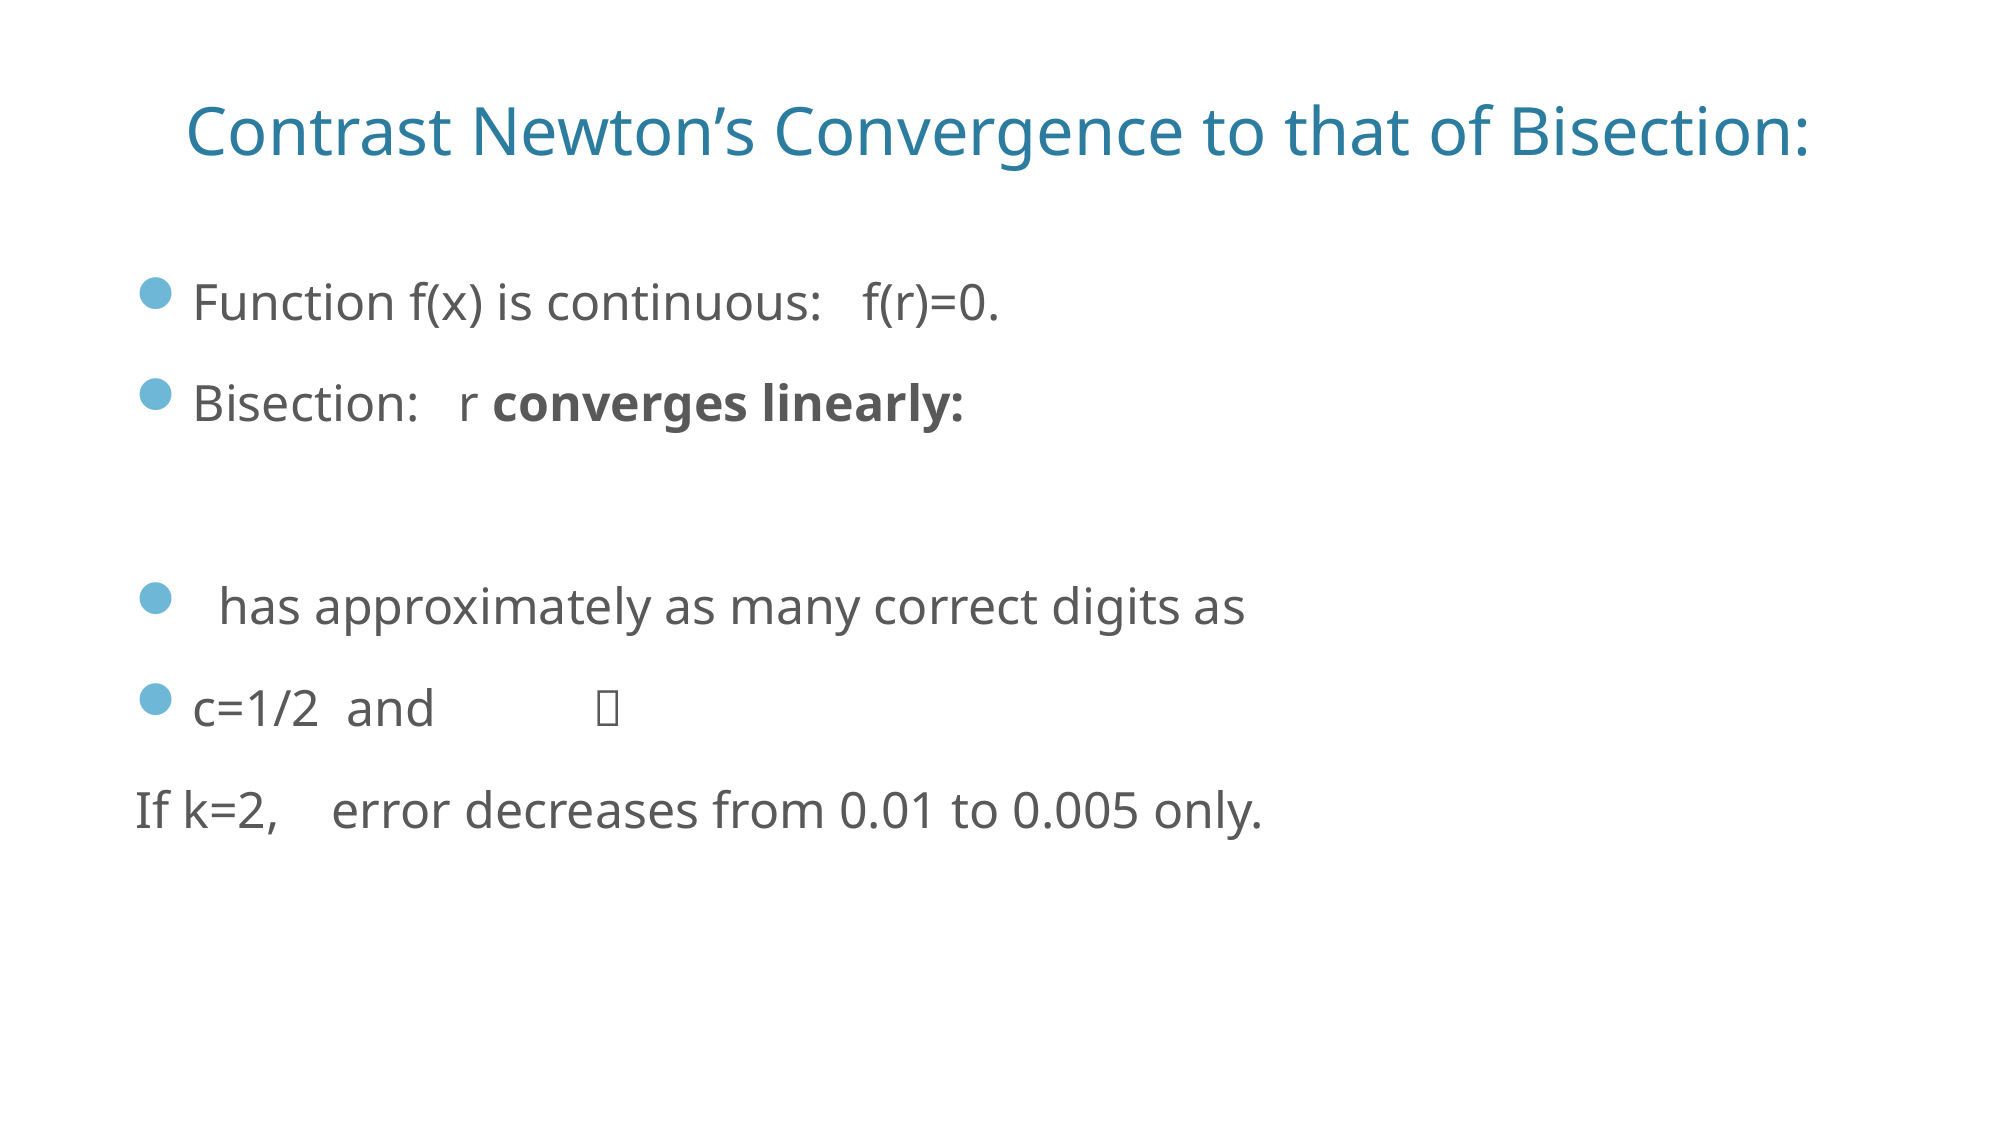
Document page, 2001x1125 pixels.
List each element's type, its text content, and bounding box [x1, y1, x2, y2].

title Contrast Newton’s Convergence to that of Bisection: [120, 70, 1880, 177]
